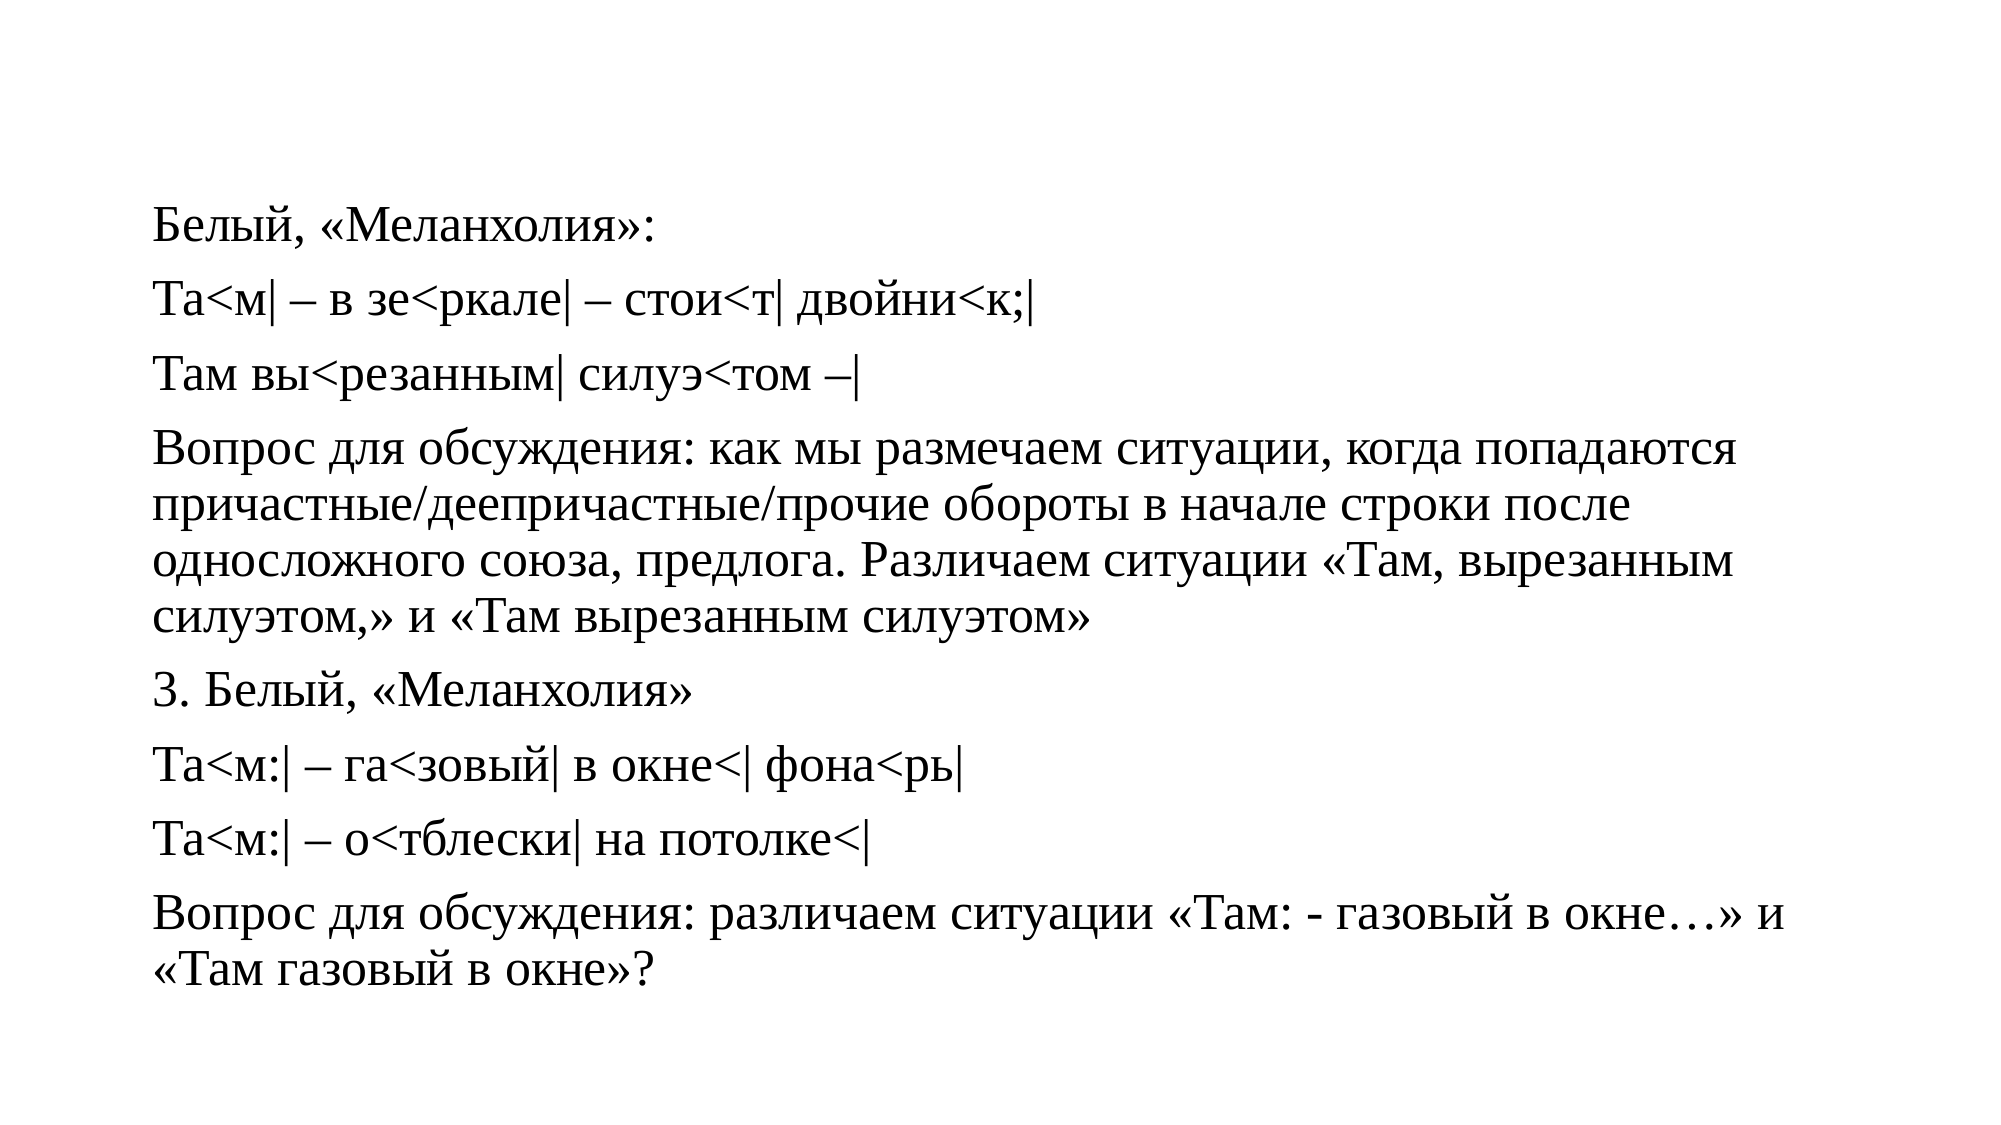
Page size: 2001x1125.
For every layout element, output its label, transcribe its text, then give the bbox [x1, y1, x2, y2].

list Белый, «Меланхолия»: Та<м| – в зе<ркале| – стои<т| двойни<к;| Там вы<резанным| силуэ<том –| Вопрос для обсуждения: как мы размечаем ситуации, когда попадаются причастные/деепричастные/прочие обороты в начале строки после односложного союза, предлога. Различаем ситуации «Там, вырезанным силуэтом,» и «Там вырезанным силуэтом» 3. Белый, «Меланхолия» Та<м:| – га<зовый| в окне<| фона<рь| Та<м:| – о<тблески| на потолке<| Вопрос для обсуждения: различаем ситуации «Там: - газовый в окне…» и «Там газовый в окне»? [137, 189, 1863, 1014]
